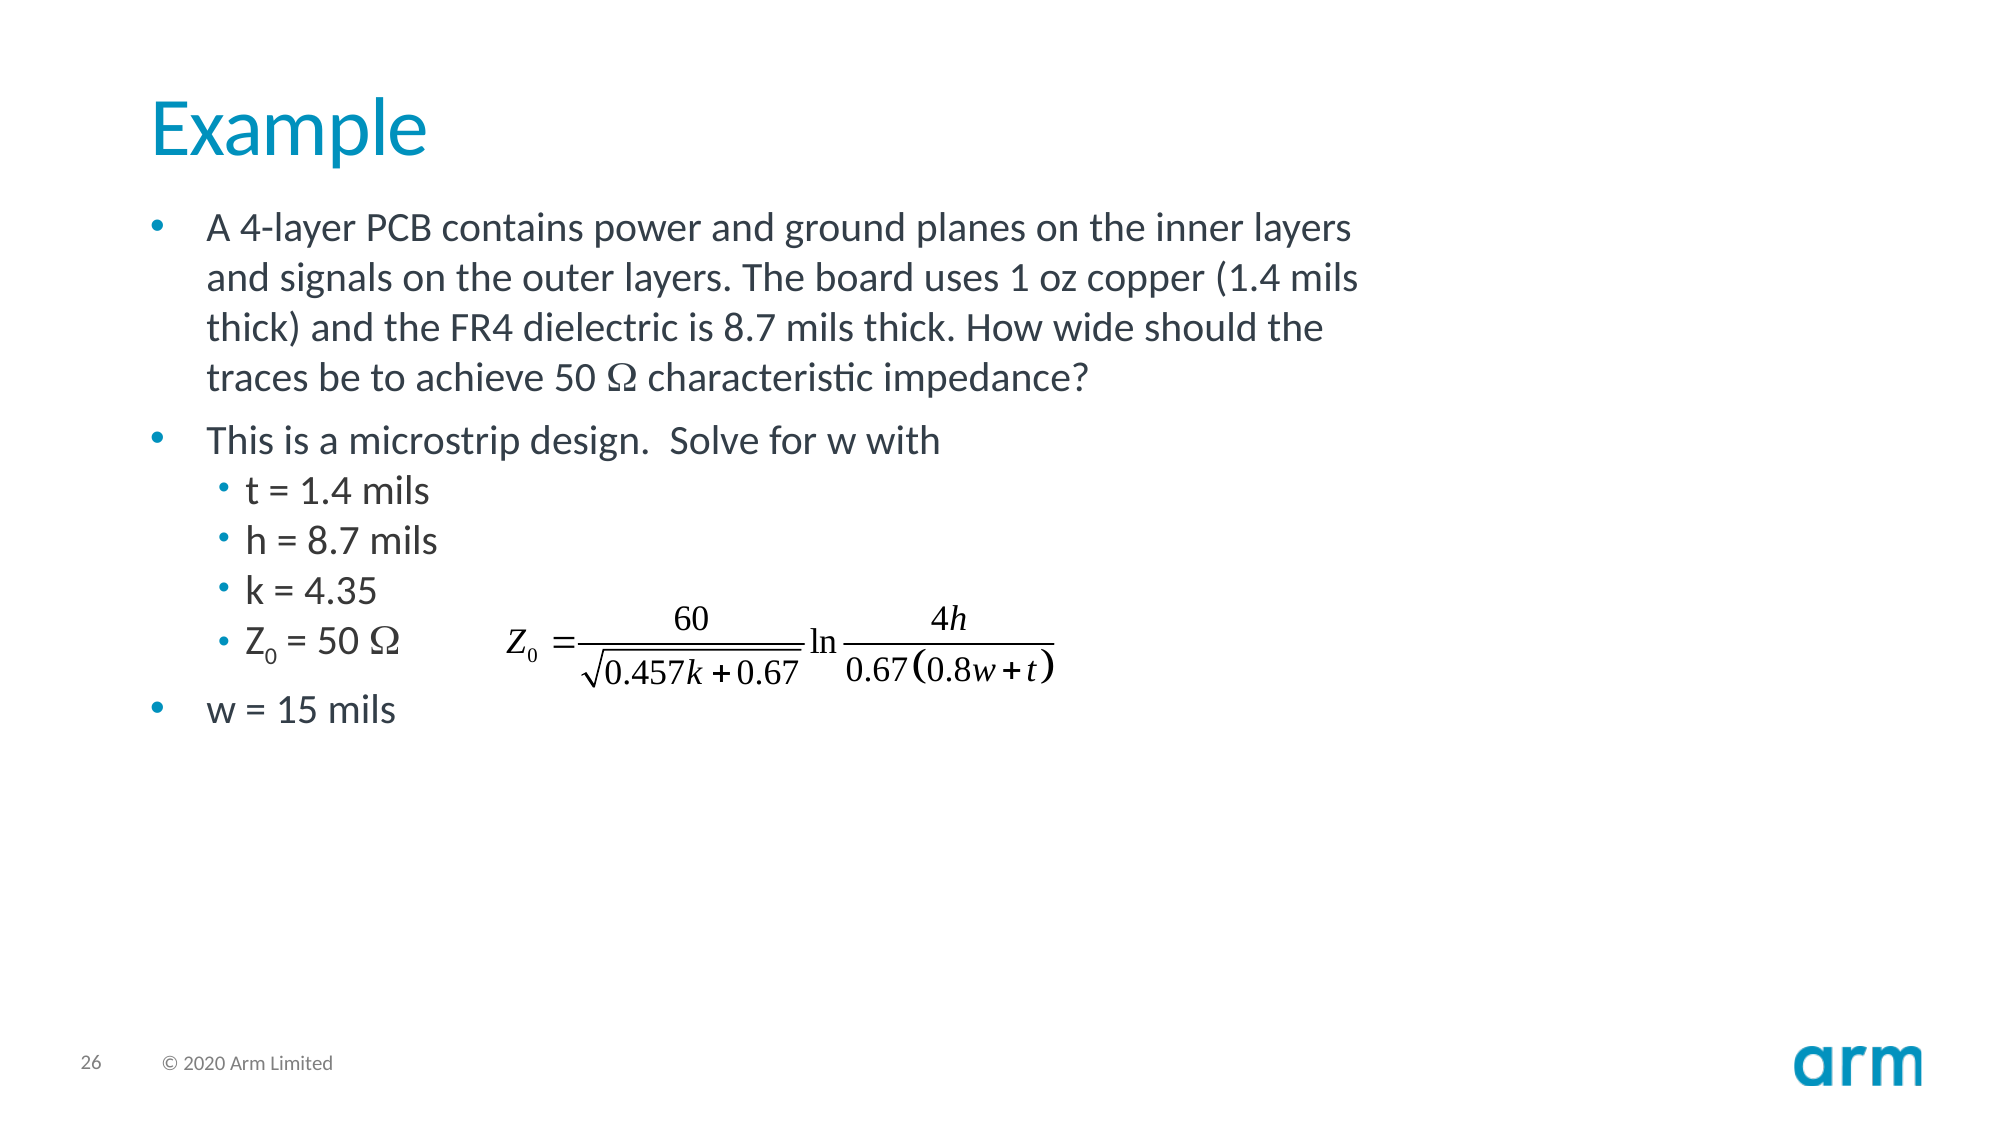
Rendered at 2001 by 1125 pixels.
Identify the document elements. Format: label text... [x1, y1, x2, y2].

list A 4-layer PCB contains power and ground planes on the inner layers and signals on the outer layers. The board uses 1 oz copper (1.4 mils thick) and the FR4 dielectric is 8.7 mils thick. How wide should the traces be to achieve 50 W characteristic impedance? This is a microstrip design. Solve for w with t = 1.4 mils h = 8.7 mils k = 4.35 Z0 = 50 W w = 15 mils [150, 200, 1413, 950]
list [499, 596, 1063, 702]
title Example [150, 87, 1850, 200]
